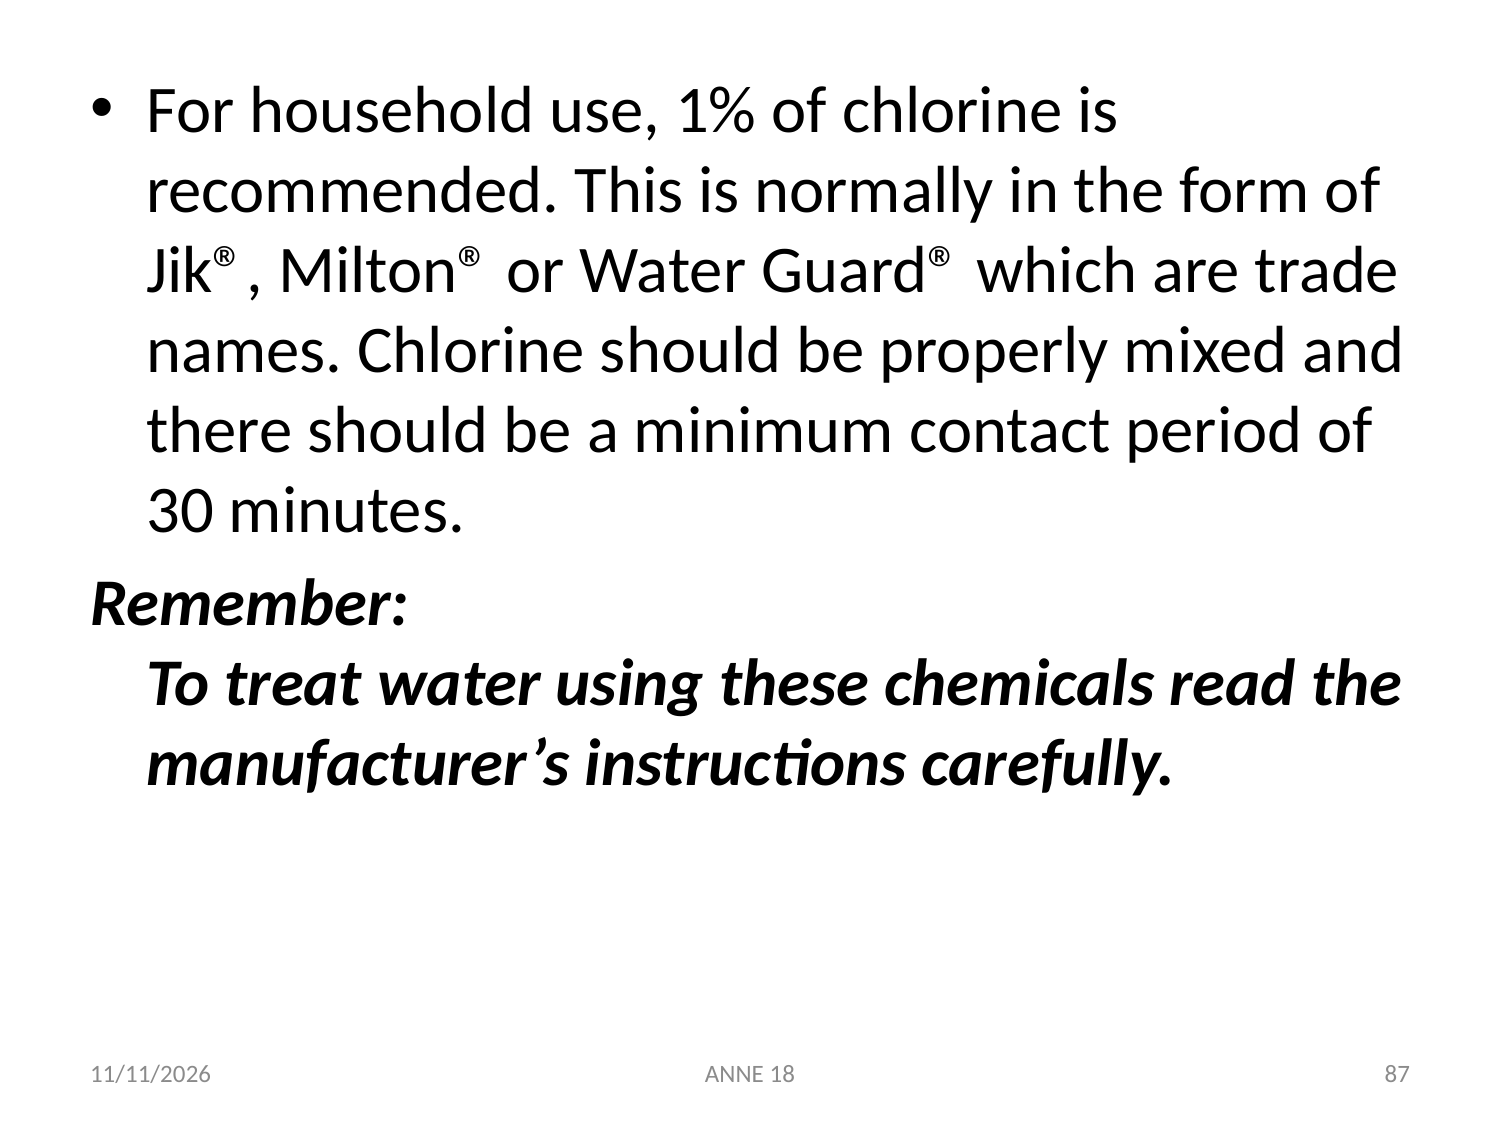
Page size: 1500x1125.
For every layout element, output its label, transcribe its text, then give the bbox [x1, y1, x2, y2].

slide_number 87 [1074, 1042, 1425, 1103]
footer ANNE 18 [512, 1042, 988, 1103]
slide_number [75, 1042, 425, 1103]
list For household use, 1% of chlorine is recommended. This is normally in the form of Jik®, Milton® or Water Guard® which are trade names. Chlorine should be properly mixed and there should be a minimum contact period of 30 minutes. Remember: To treat water using these chemicals read the manufacturer’s instructions carefully. [75, 58, 1425, 1005]
